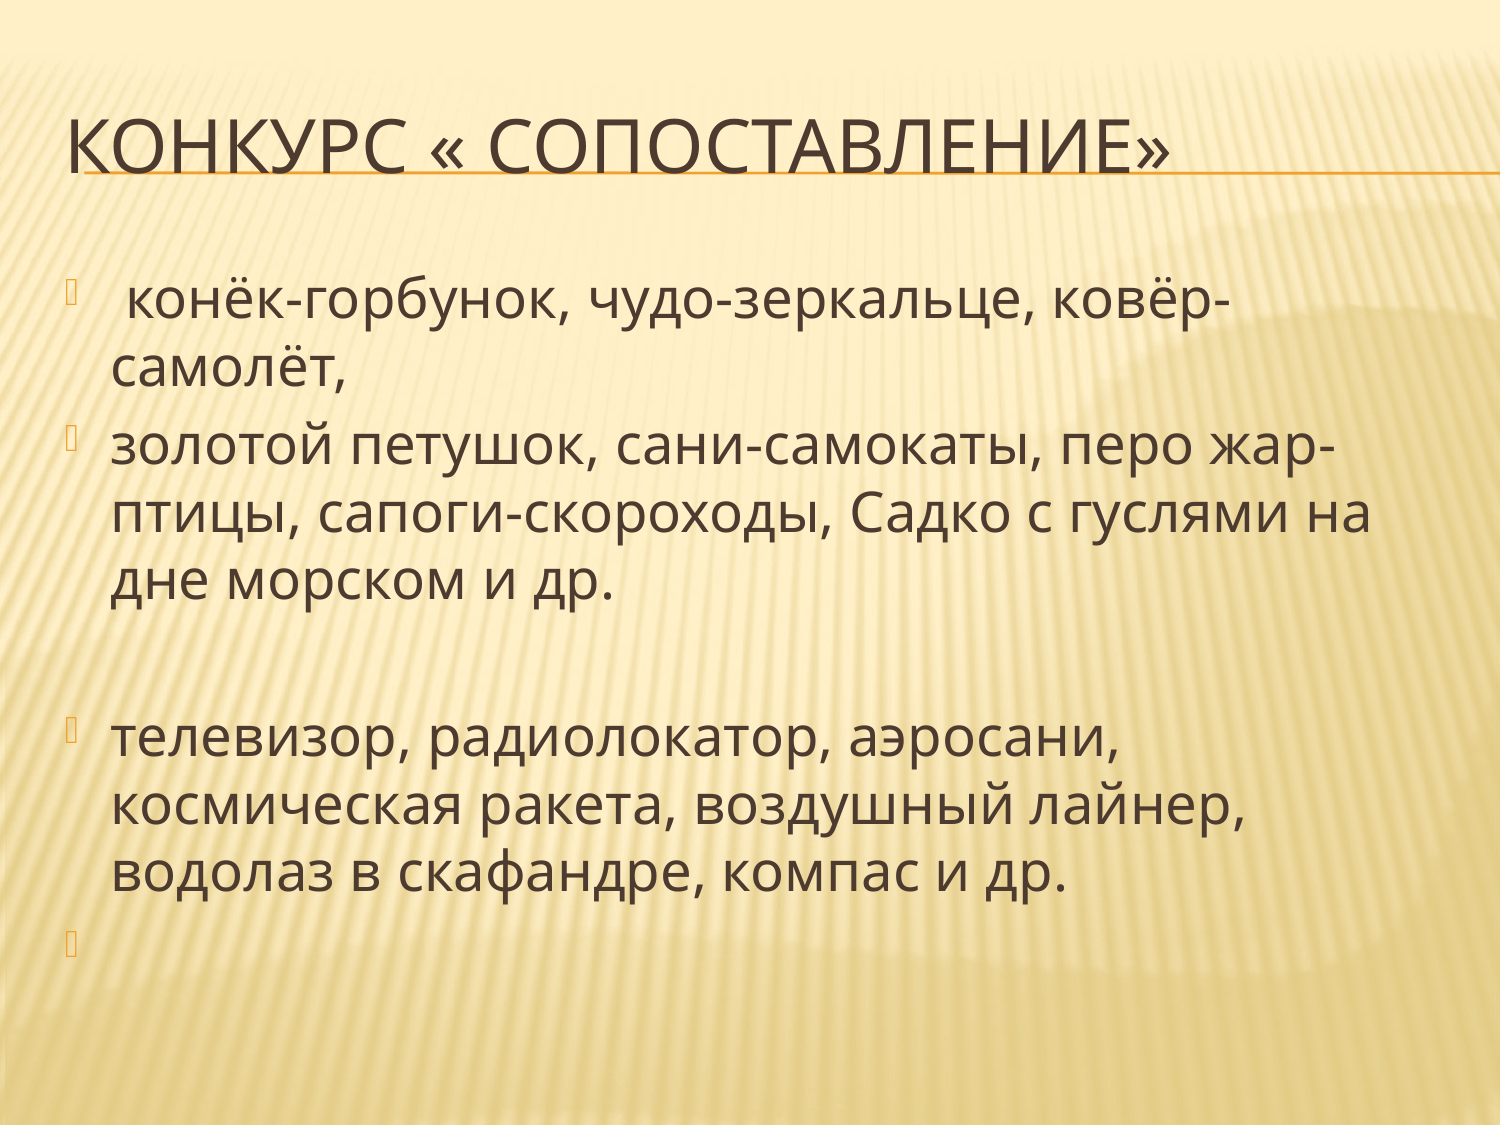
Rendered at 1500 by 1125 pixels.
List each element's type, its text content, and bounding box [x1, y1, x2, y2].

list конёк-горбунок, чудо-зеркальце, ковёр-самолёт, золотой петушок, сани-самокаты, перо жар-птицы, сапоги-скороходы, Садко с гуслями на дне морском и др. телевизор, радиолокатор, аэросани, космическая ракета, воздушный лайнер, водолаз в скафандре, компас и др. [50, 254, 1475, 998]
title Конкурс « Сопоставление» [50, 75, 1475, 213]
